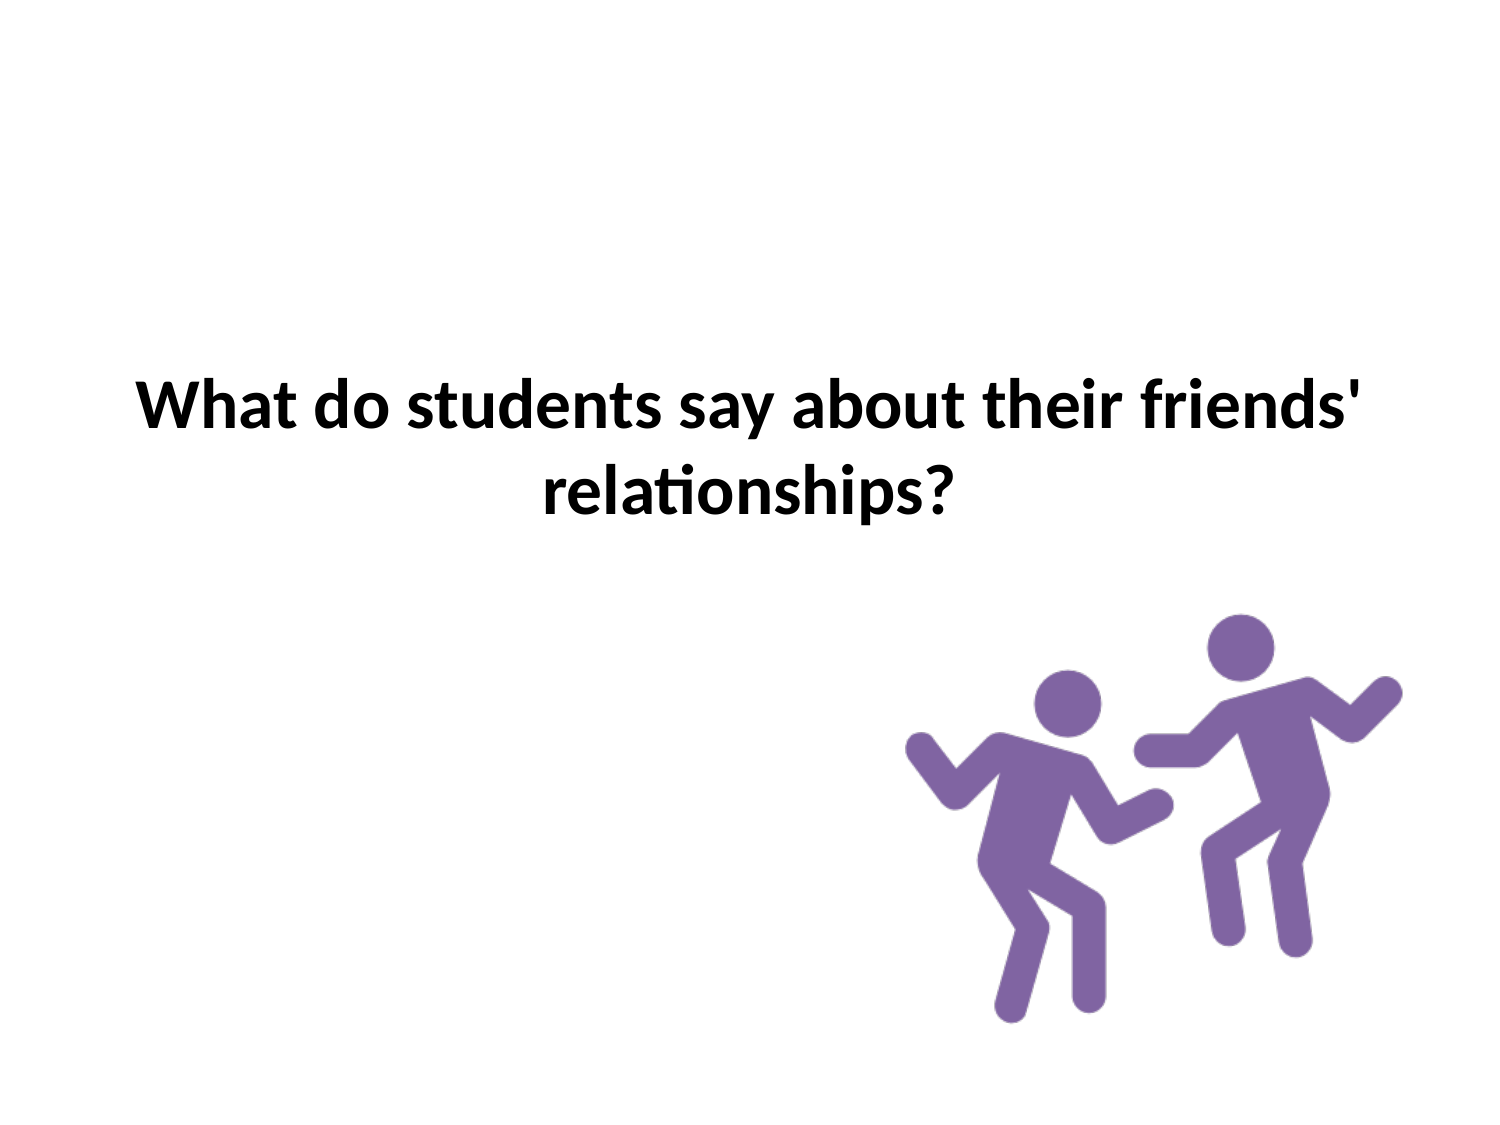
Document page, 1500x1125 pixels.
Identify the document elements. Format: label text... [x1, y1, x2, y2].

title What do students say about their friends' relationships? [75, 349, 1425, 537]
picture [886, 551, 1422, 1087]
